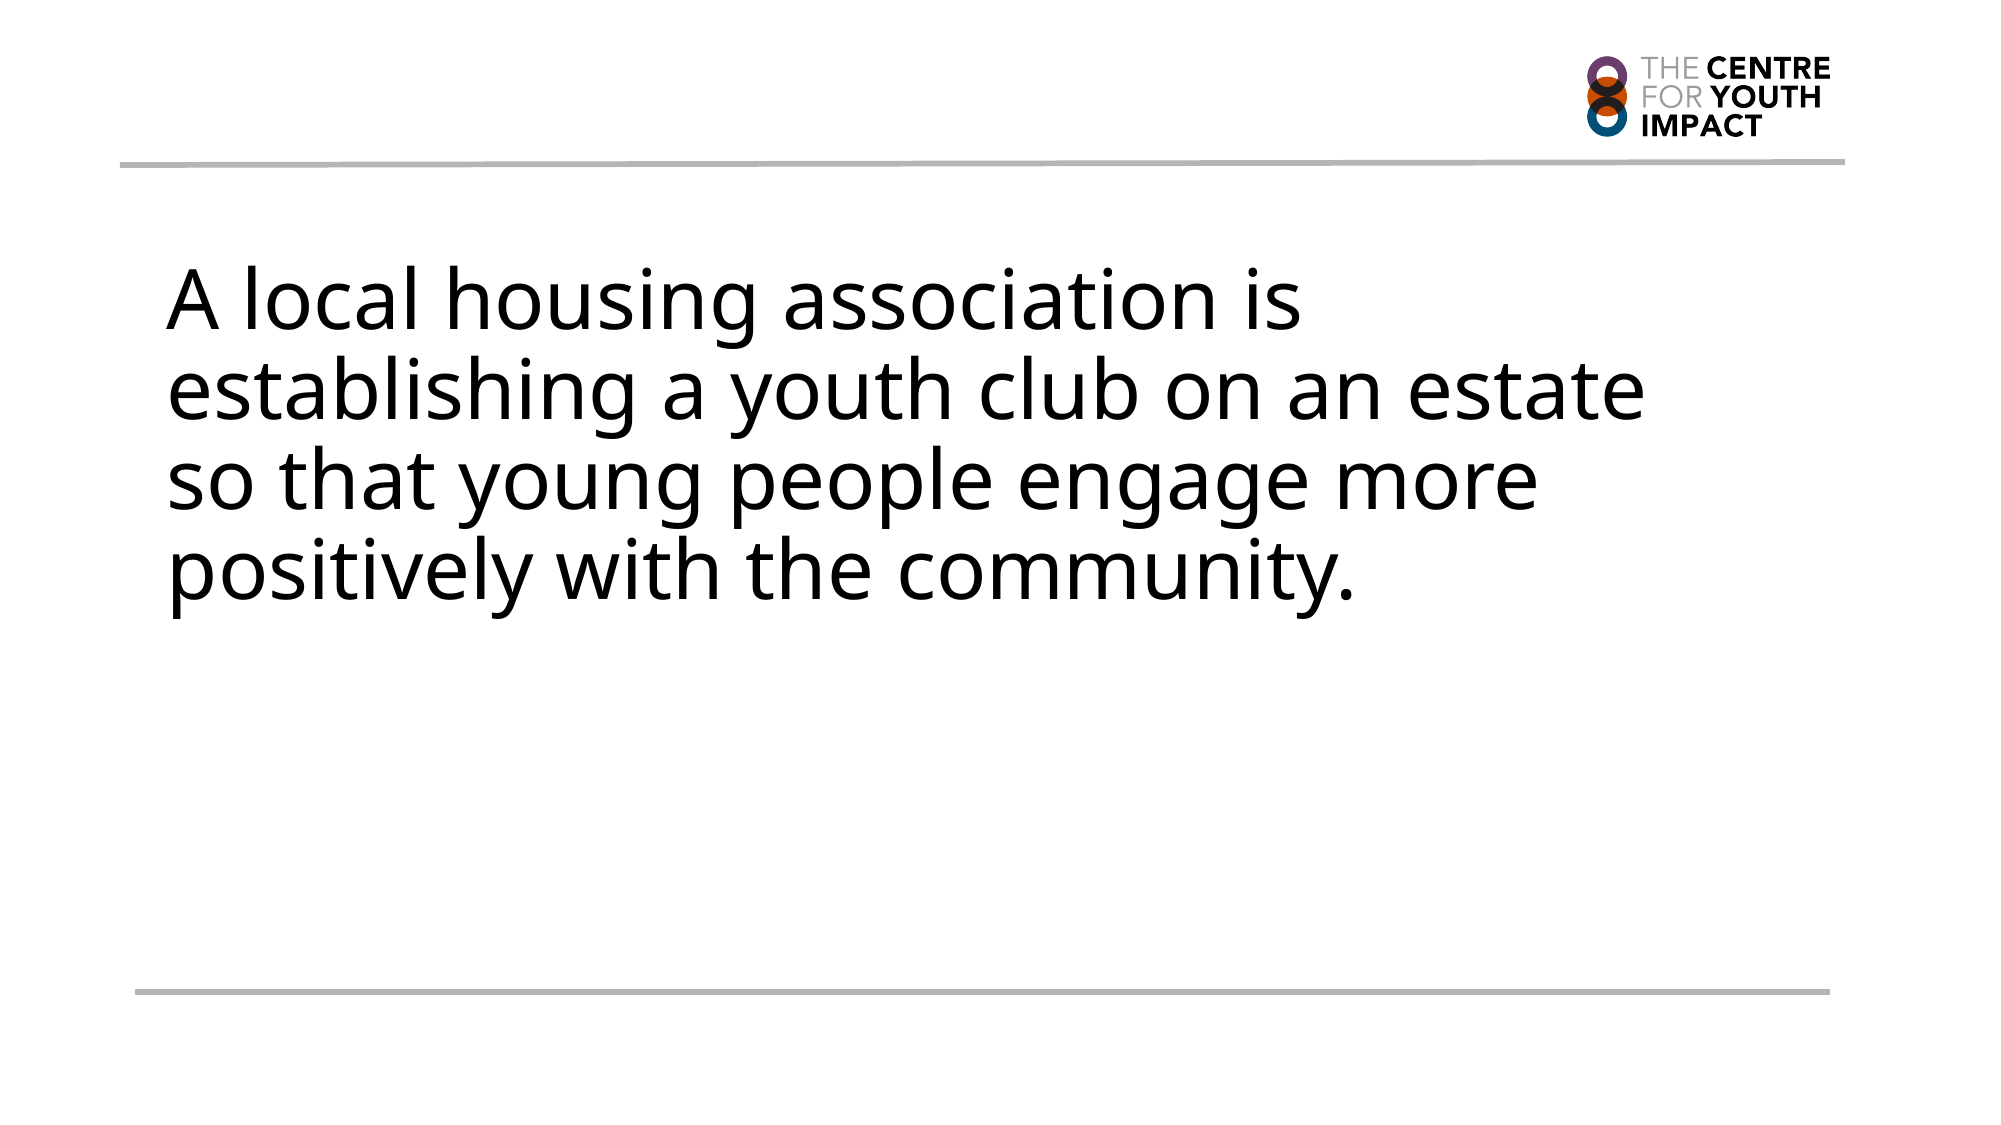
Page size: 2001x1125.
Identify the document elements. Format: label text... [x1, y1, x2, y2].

picture [1587, 124, 1600, 137]
list A local housing association is establishing a youth club on an estate so that young people engage more positively with the community. [158, 249, 1666, 833]
picture [1587, 56, 1830, 137]
